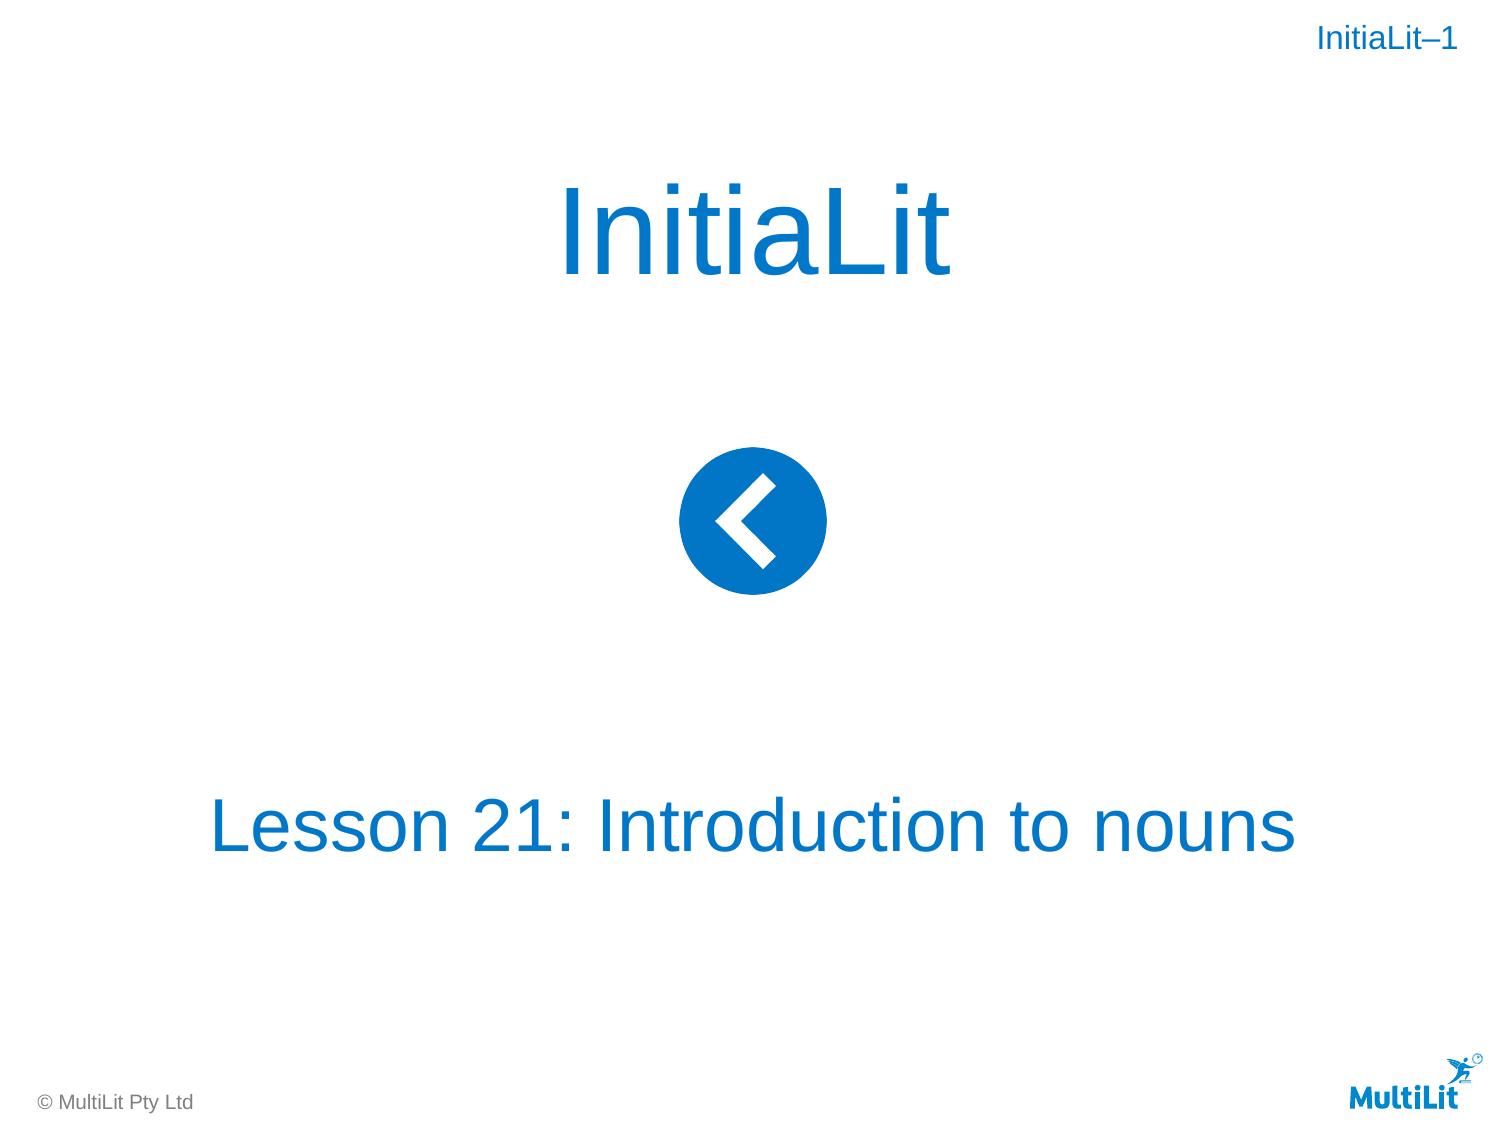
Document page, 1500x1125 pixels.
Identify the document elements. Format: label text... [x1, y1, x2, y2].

title InitiaLit [115, 103, 1391, 346]
picture [1471, 1053, 1483, 1068]
text_box Lesson 21: Introduction to nouns [24, 769, 1483, 974]
picture [679, 446, 828, 595]
